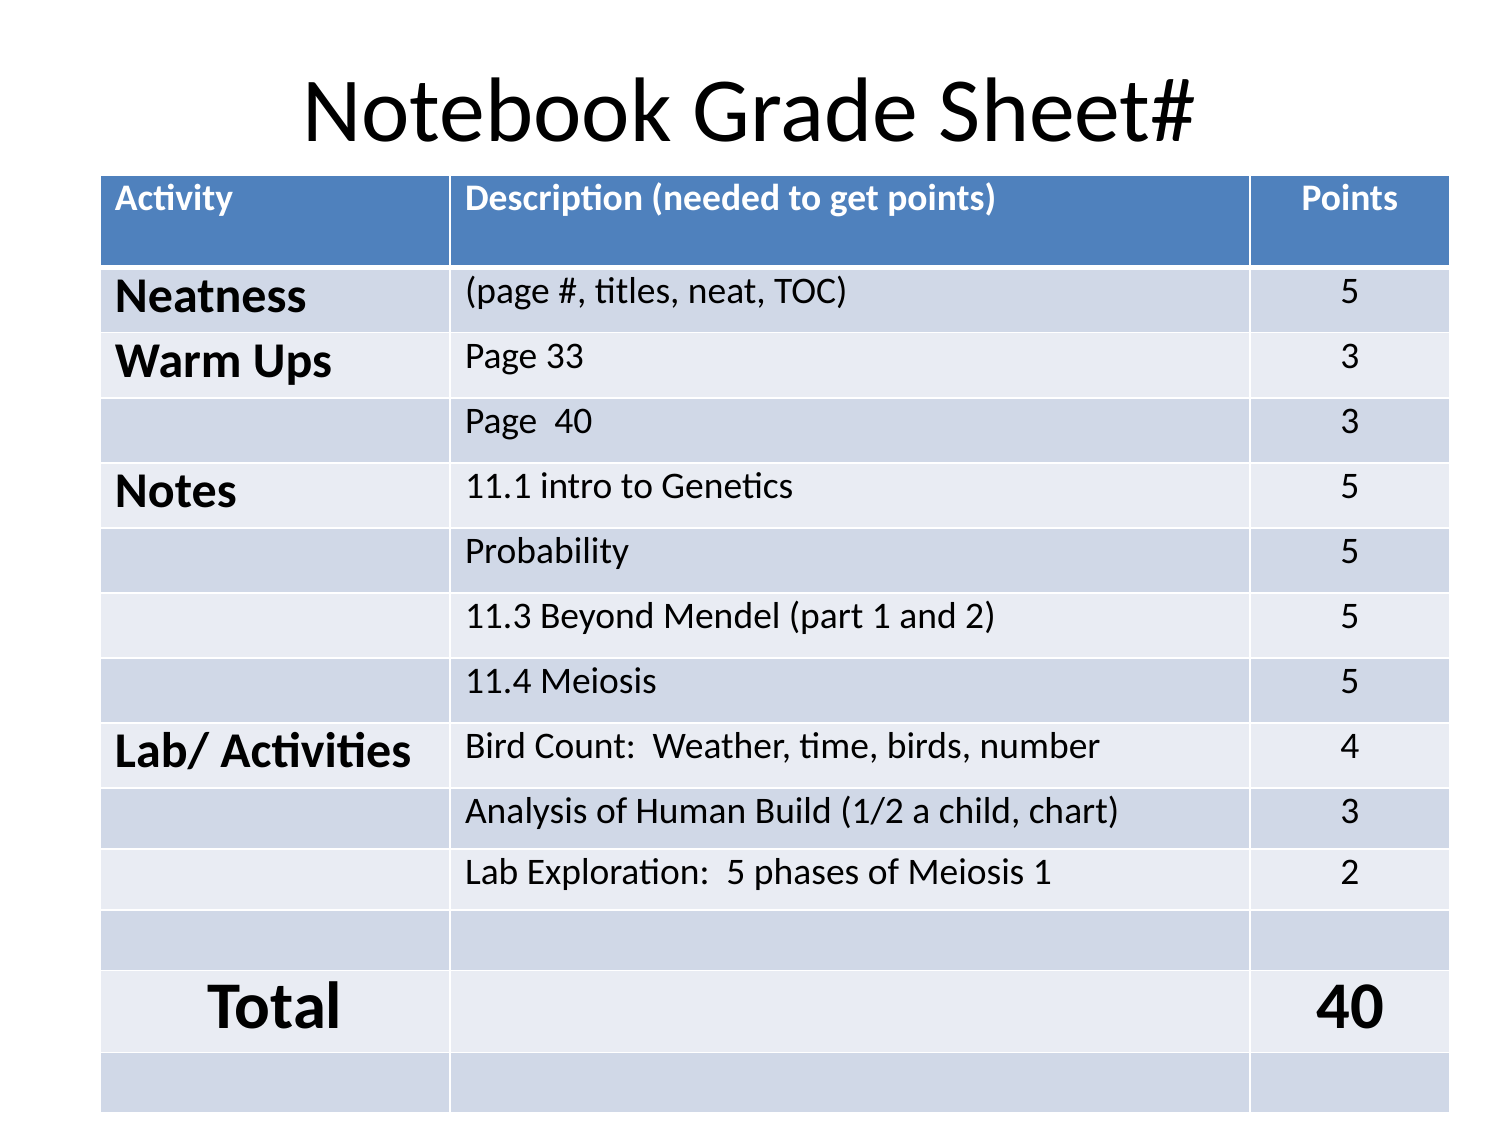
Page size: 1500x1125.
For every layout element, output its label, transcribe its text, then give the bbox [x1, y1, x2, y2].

table_cell [451, 971, 1249, 1052]
table_cell [101, 911, 449, 970]
table_cell 3 [1251, 333, 1449, 397]
table_cell [1251, 911, 1449, 970]
table_cell Lab/ Activities [101, 724, 449, 787]
table_cell 5 [1251, 529, 1449, 592]
table_cell [101, 399, 449, 462]
table_cell (page #, titles, neat, TOC) [451, 270, 1249, 332]
table_cell 5 [1251, 594, 1449, 657]
table_cell 11.4 Meiosis [451, 659, 1249, 722]
table_cell 11.3 Beyond Mendel (part 1 and 2) [451, 594, 1249, 657]
table_cell [101, 789, 449, 848]
table_cell [101, 659, 449, 722]
table_header Activity [101, 176, 449, 265]
table_cell 3 [1251, 399, 1449, 462]
table_cell Page 33 [451, 333, 1249, 397]
table_cell Probability [451, 529, 1249, 592]
table_cell 11.1 intro to Genetics [451, 464, 1249, 527]
table_cell 5 [1251, 464, 1449, 527]
table_cell Total [101, 971, 449, 1052]
table_cell Warm Ups [101, 333, 449, 397]
table_cell 40 [1251, 971, 1449, 1052]
table_cell Bird Count: Weather, time, birds, number [451, 724, 1249, 787]
table_cell [451, 911, 1249, 970]
table_cell Lab Exploration: 5 phases of Meiosis 1 [451, 850, 1249, 909]
table_cell [101, 1053, 449, 1112]
title Notebook Grade Sheet# [75, 24, 1425, 186]
table_cell [451, 1053, 1249, 1112]
table_cell [101, 594, 449, 657]
table_cell Analysis of Human Build (1/2 a child, chart) [451, 789, 1249, 848]
table_cell 4 [1251, 724, 1449, 787]
table_header Description (needed to get points) [451, 176, 1249, 265]
table_header Points [1251, 176, 1449, 265]
table_cell [101, 529, 449, 592]
table_cell Notes [101, 464, 449, 527]
table_cell 5 [1251, 659, 1449, 722]
table_cell Neatness [101, 270, 449, 332]
table_cell 5 [1251, 270, 1449, 332]
table_cell 2 [1251, 850, 1449, 909]
table_cell [1251, 1053, 1449, 1112]
table_cell [101, 850, 449, 909]
table_cell Page 40 [451, 399, 1249, 462]
table_cell 3 [1251, 789, 1449, 848]
